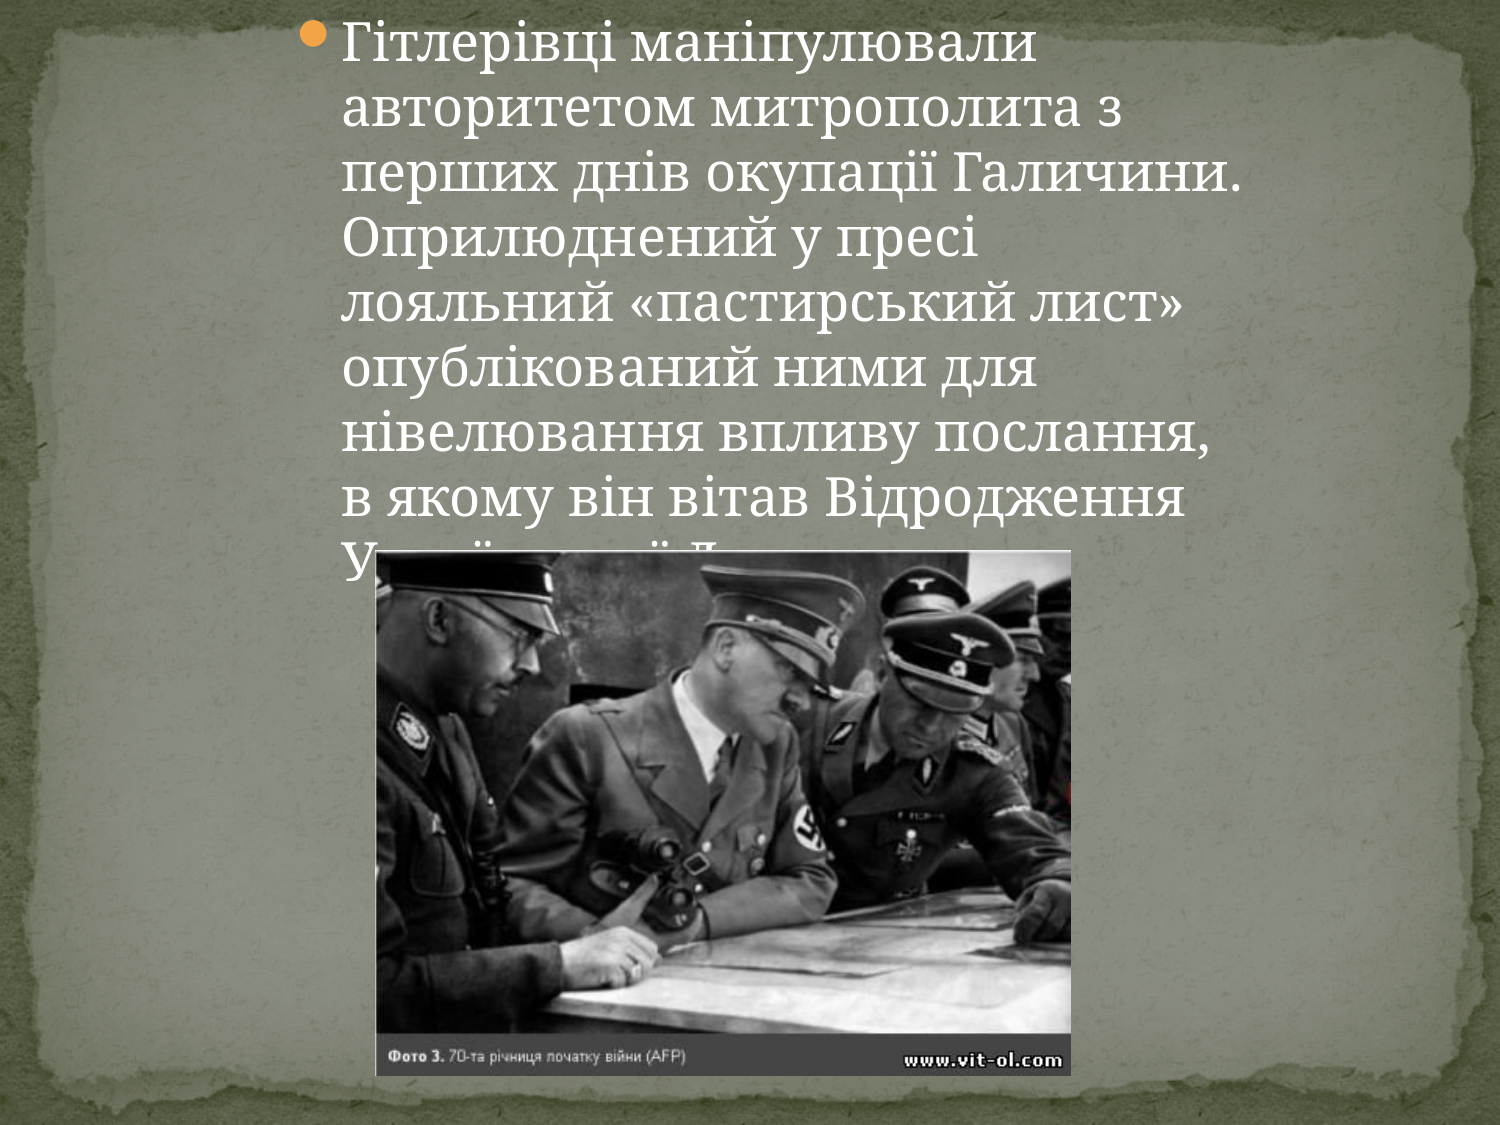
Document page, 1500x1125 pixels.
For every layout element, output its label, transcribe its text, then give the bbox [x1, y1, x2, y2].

picture [375, 550, 1071, 1076]
list Гітлерівці маніпулювали авторитетом митрополита з перших днів окупації Галичини. Оприлюднений у пресі лояльний «пастирський лист» опублікований ними для нівелювання впливу послання, в якому він вітав Відродження Української Держави [281, 0, 1261, 750]
